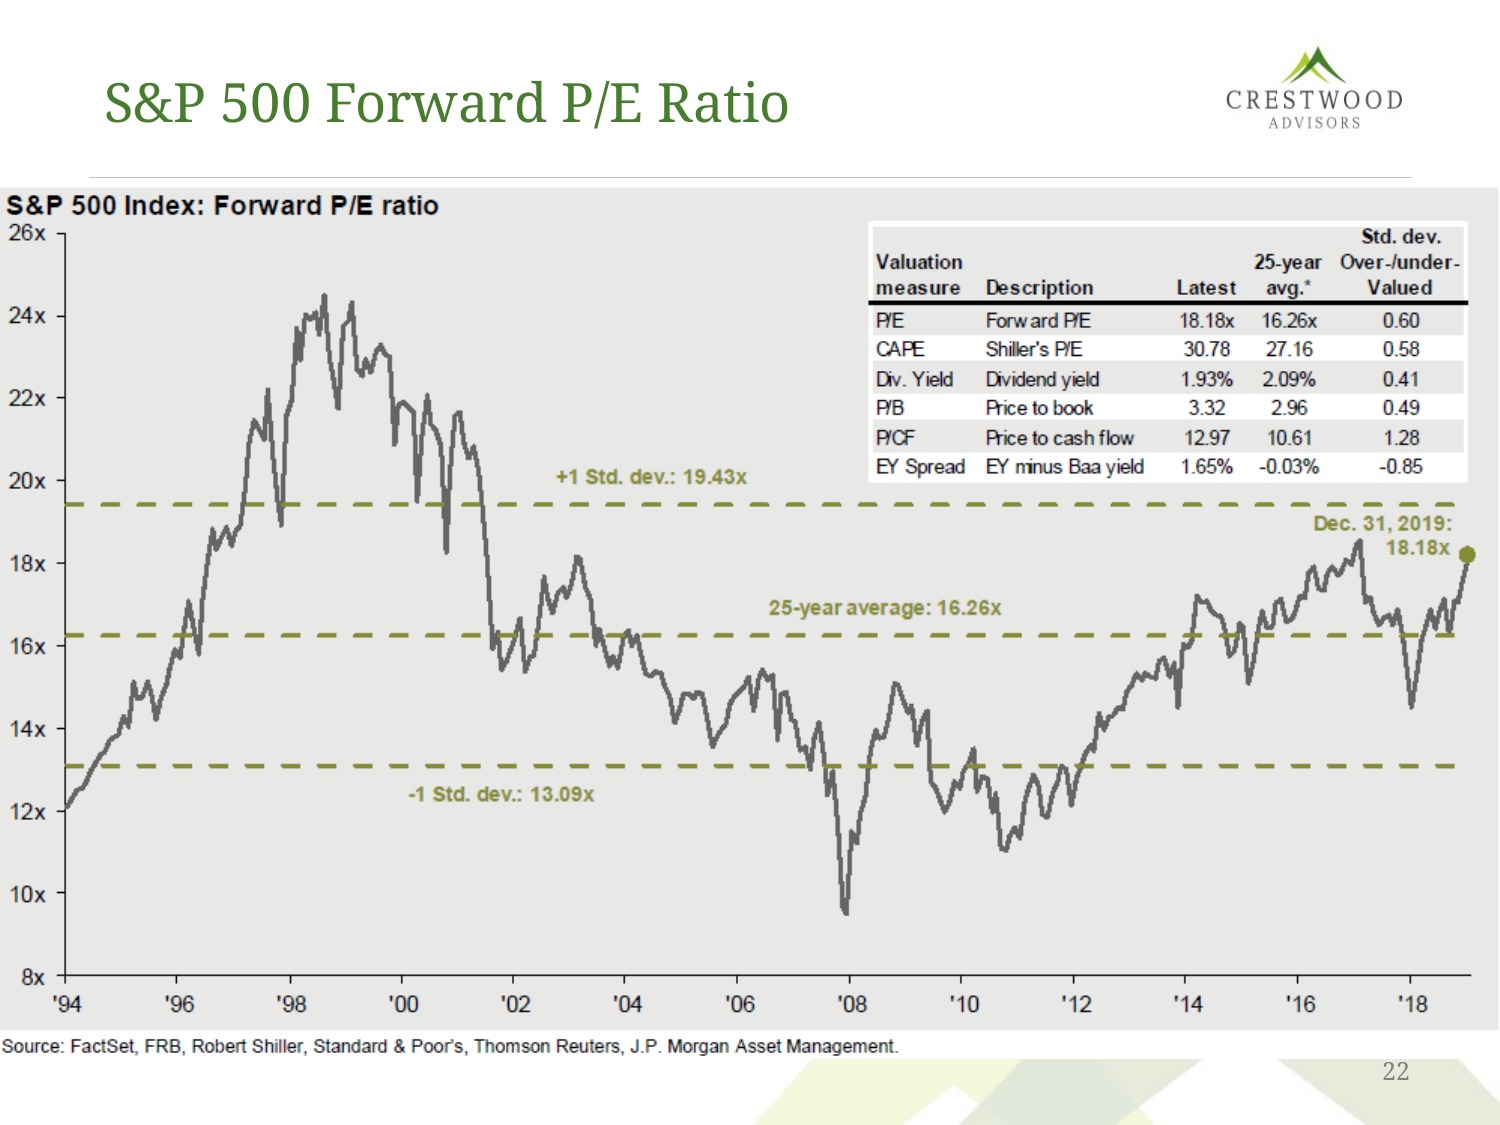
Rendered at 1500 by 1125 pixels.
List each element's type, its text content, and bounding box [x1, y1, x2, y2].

picture [1158, 18, 1469, 161]
slide_number 22 [1074, 1065, 1425, 1103]
picture [0, 185, 1500, 1125]
title S&P 500 Forward P/E Ratio [89, 45, 1189, 158]
